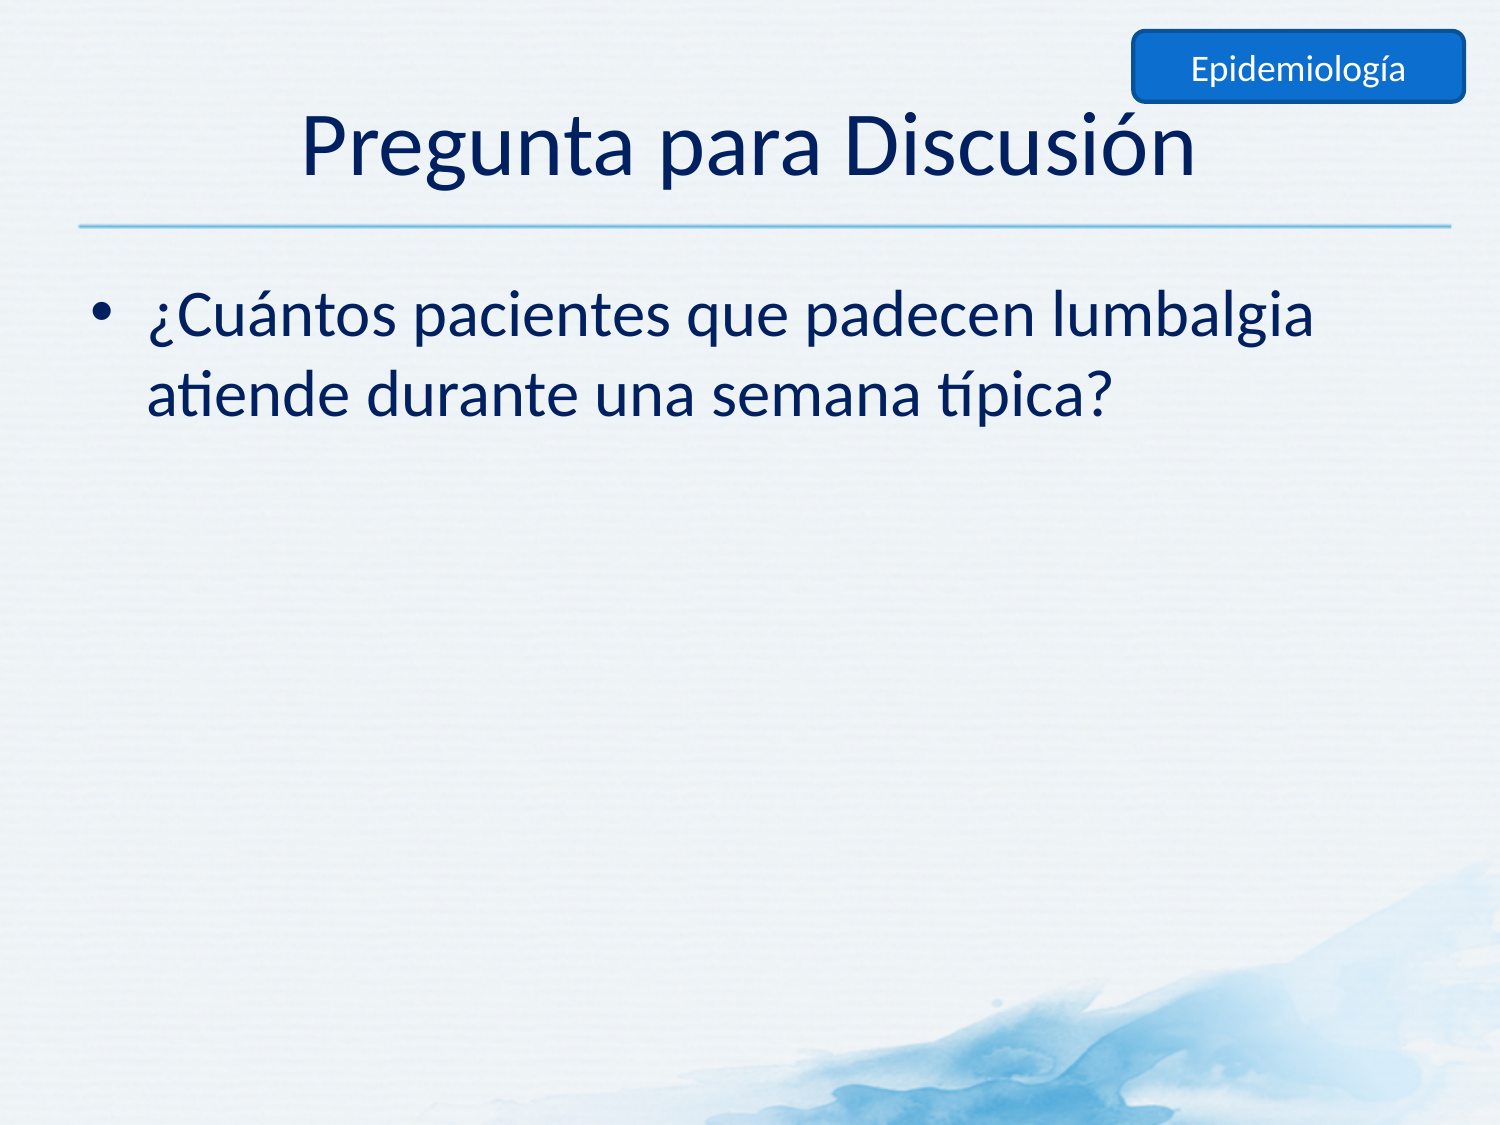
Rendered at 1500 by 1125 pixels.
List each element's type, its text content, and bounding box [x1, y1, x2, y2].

picture [0, 0, 1500, 1125]
title Pregunta para Discusión [75, 45, 1425, 233]
list ¿Cuántos pacientes que padecen lumbalgia atiende durante una semana típica? [75, 262, 1425, 1005]
text_box Epidemiología [1131, 28, 1467, 104]
